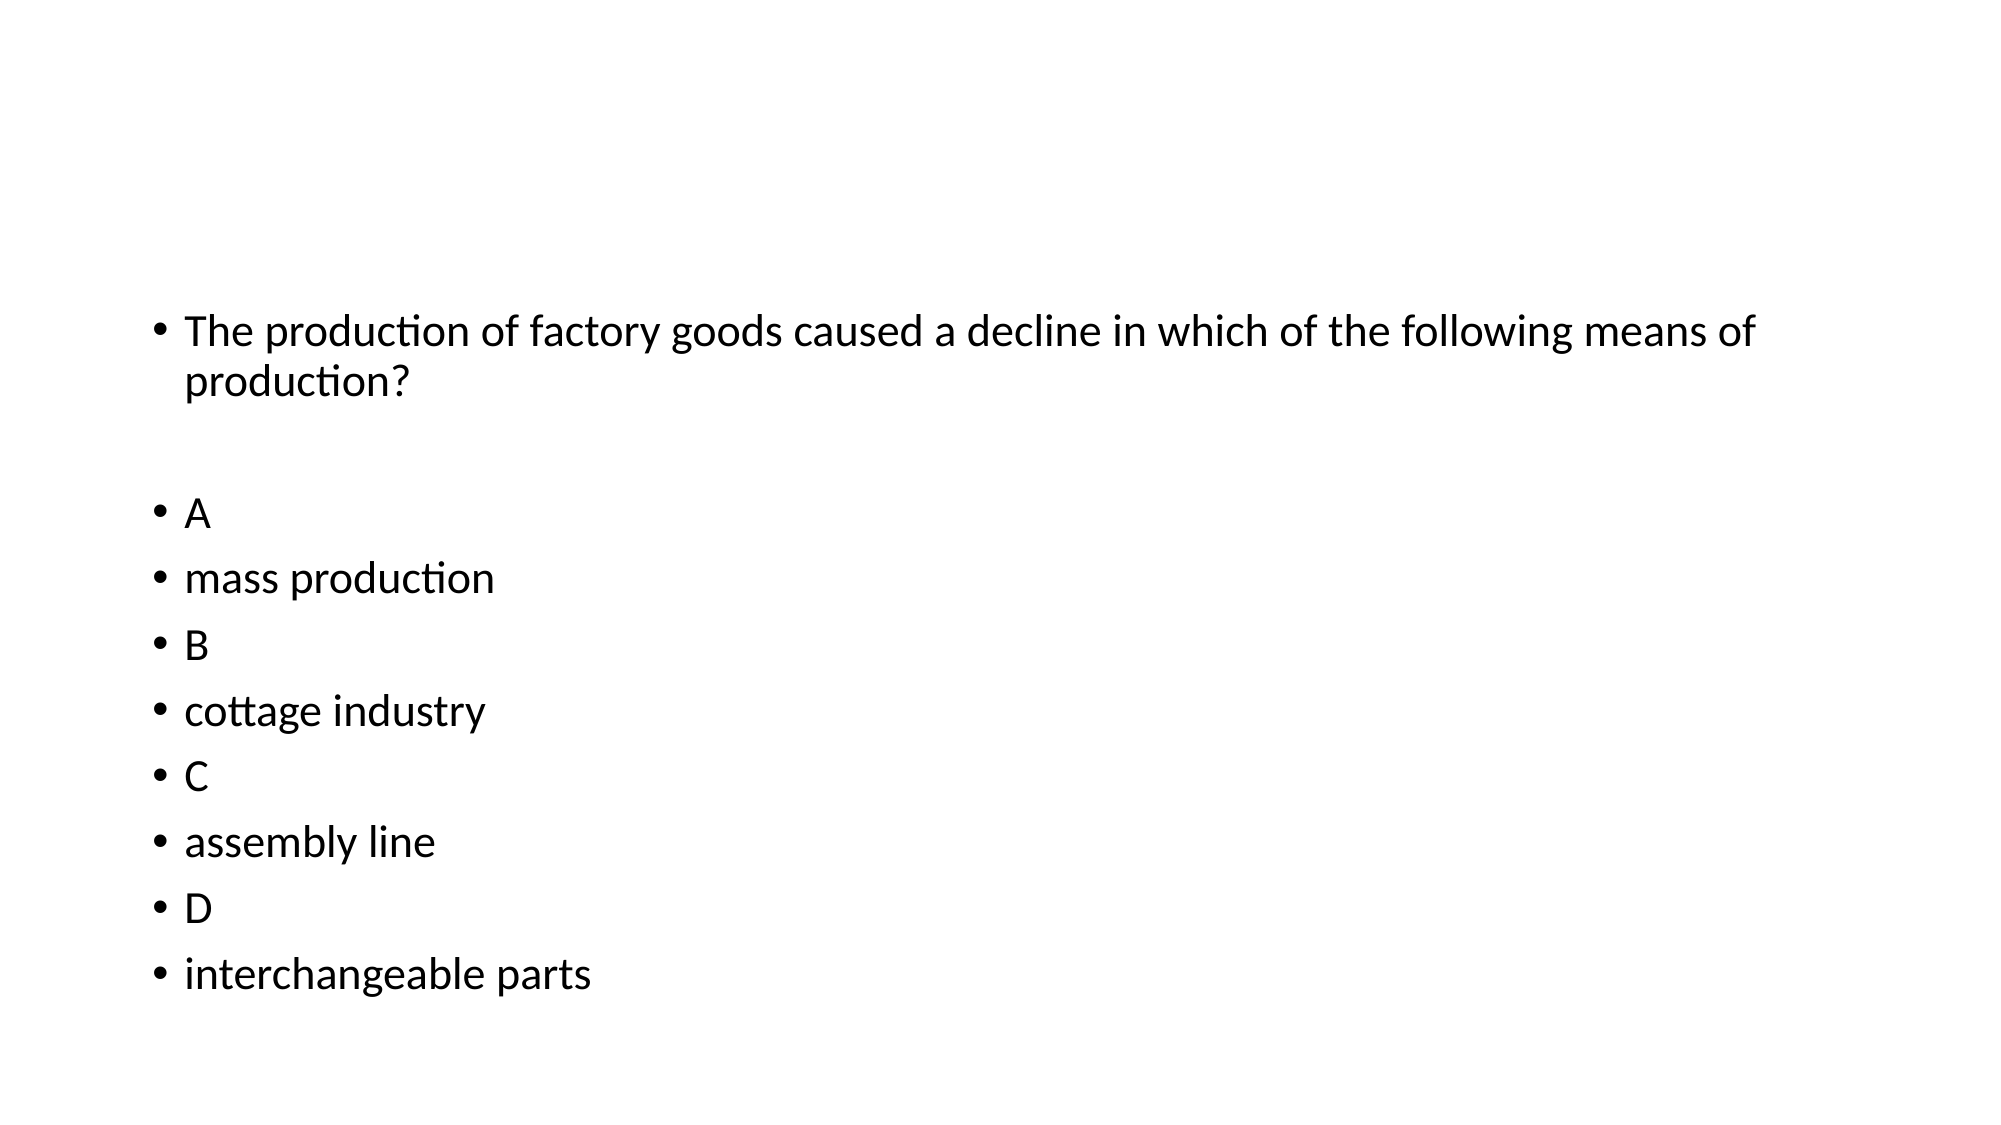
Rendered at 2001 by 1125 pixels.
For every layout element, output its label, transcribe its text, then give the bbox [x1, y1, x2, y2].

list The production of factory goods caused a decline in which of the following means of production? A mass production B cottage industry C assembly line D interchangeable parts [137, 299, 1863, 1014]
